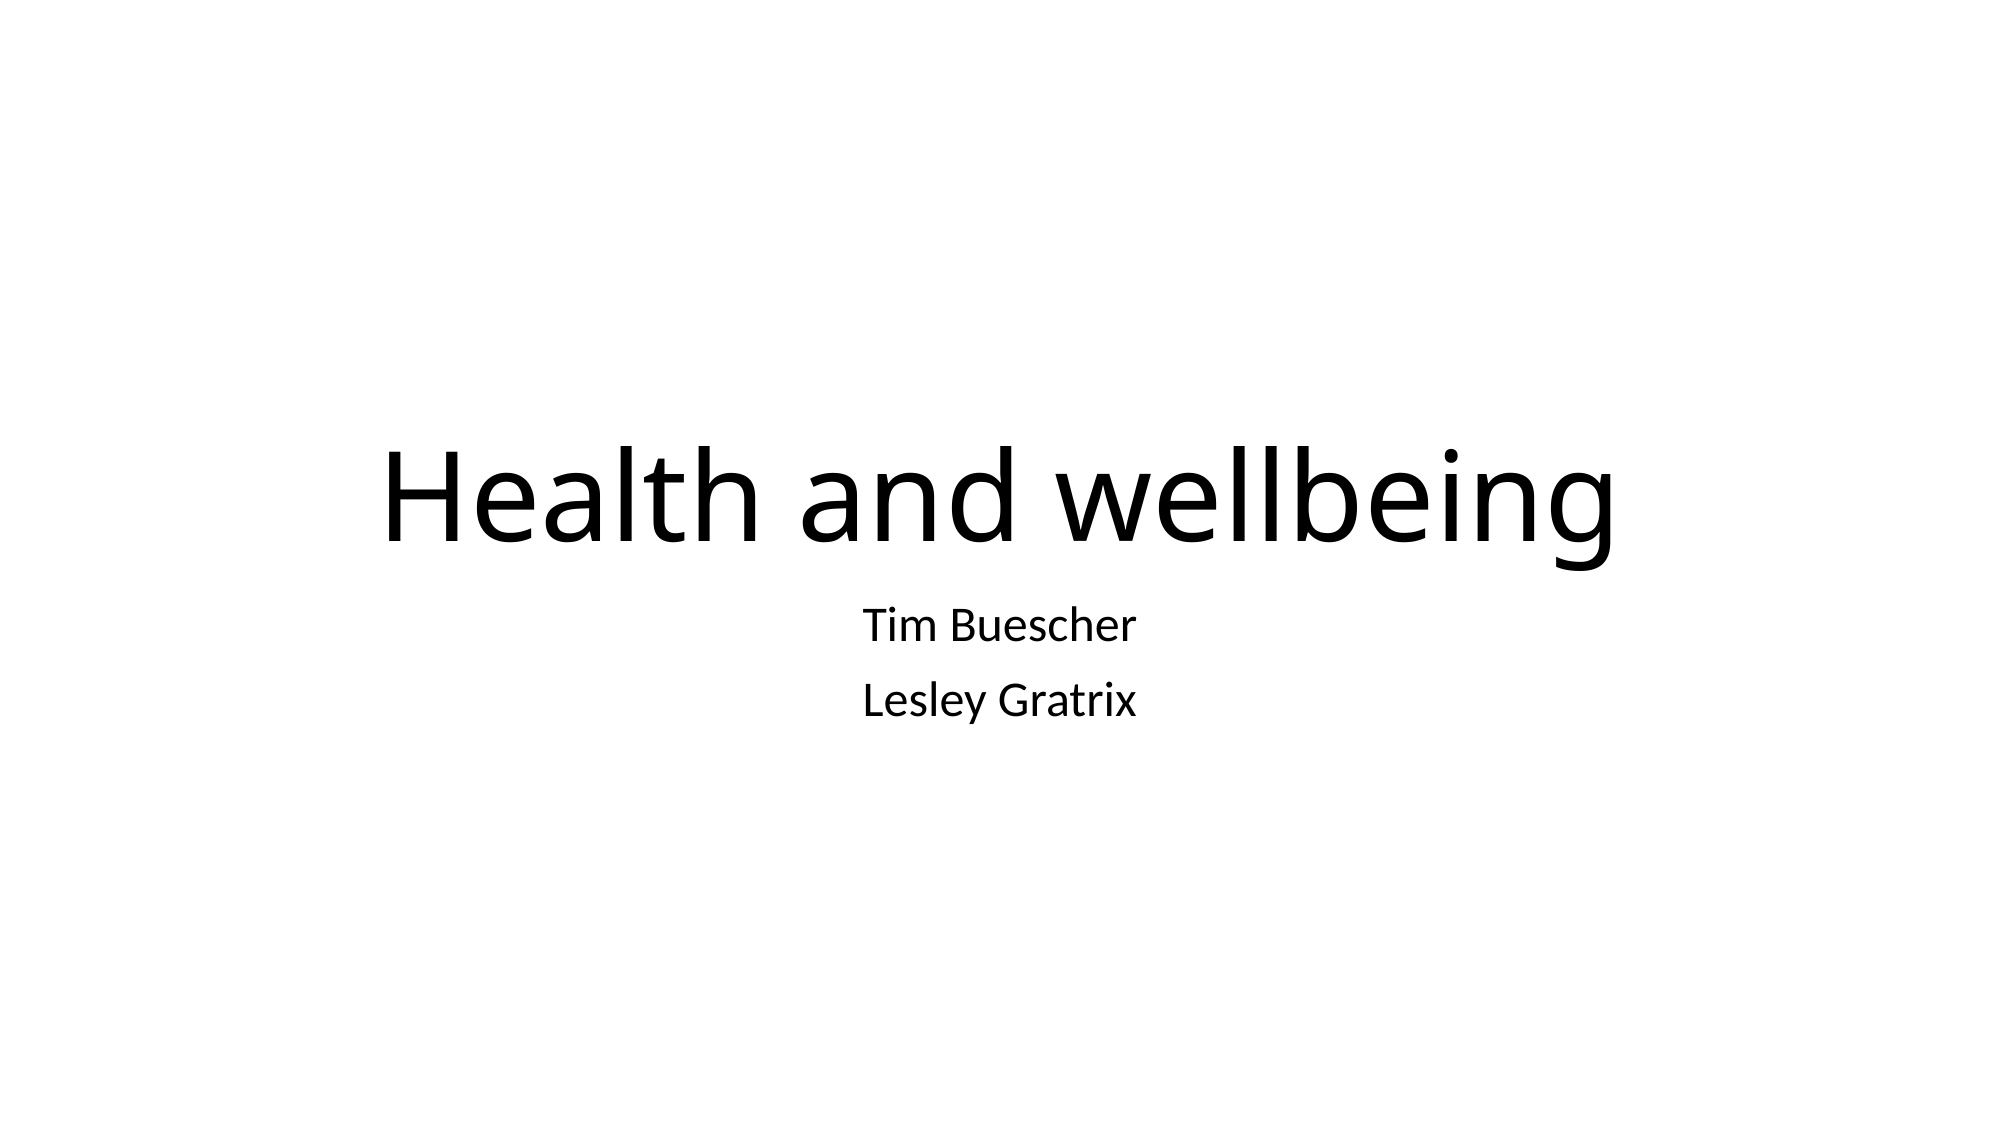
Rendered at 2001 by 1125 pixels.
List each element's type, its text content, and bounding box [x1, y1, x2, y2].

title Health and wellbeing [249, 184, 1750, 576]
subtitle Tim Buescher Lesley Gratrix [249, 590, 1750, 863]
